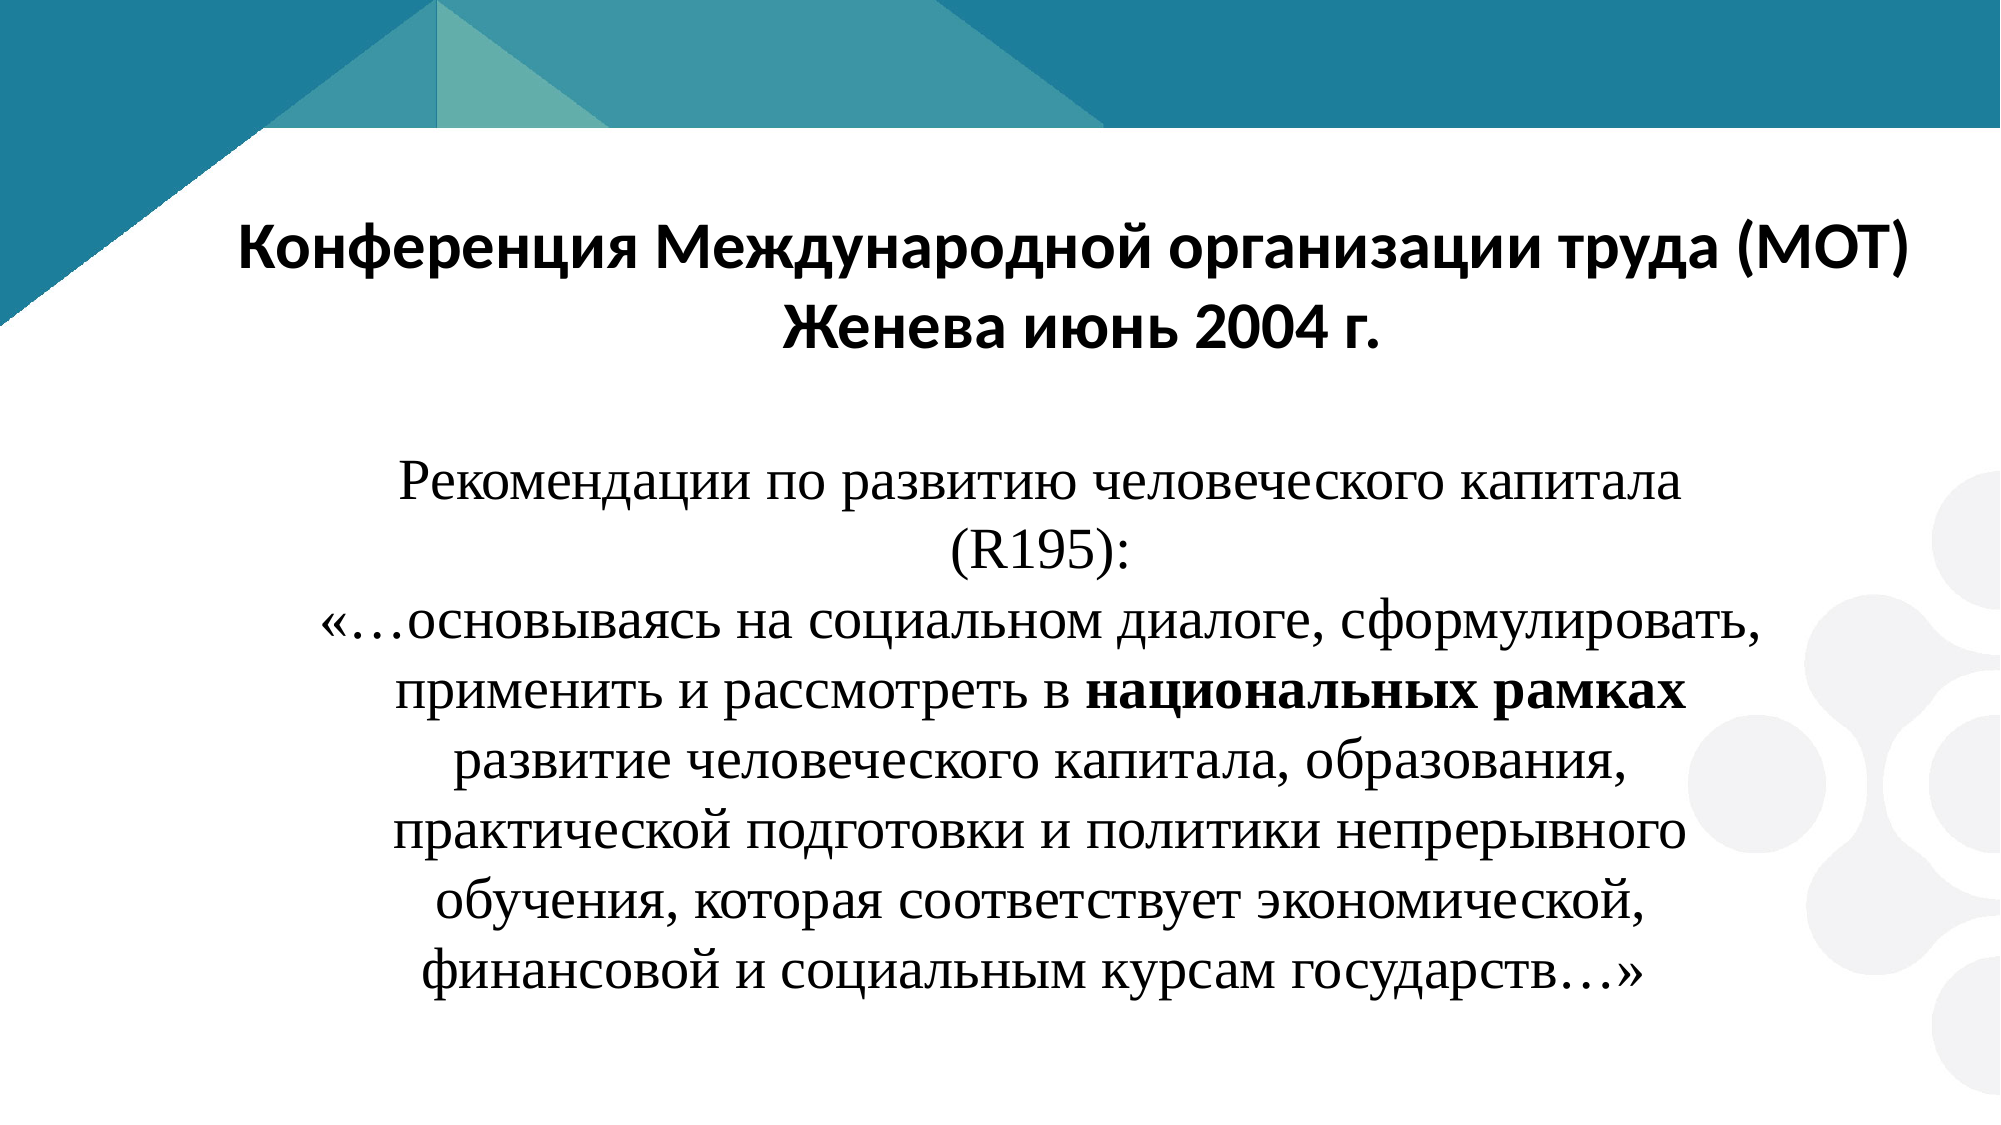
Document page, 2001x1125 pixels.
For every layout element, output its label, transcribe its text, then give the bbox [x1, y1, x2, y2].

text_box Конференция Международной организации труда (МОТ) Женева июнь 2004 г. [210, 194, 1941, 370]
text_box Рекомендации по развитию человеческого капитала (R195): «…основываясь на социальном диалоге, сформулировать, применить и рассмотреть в национальных рамках развитие человеческого капитала, образования, практической подготовки и политики непрерывного обучения, которая соответствует экономической, финансовой и социальным курсам государств…» [303, 433, 1779, 1008]
picture [0, 0, 2000, 1125]
